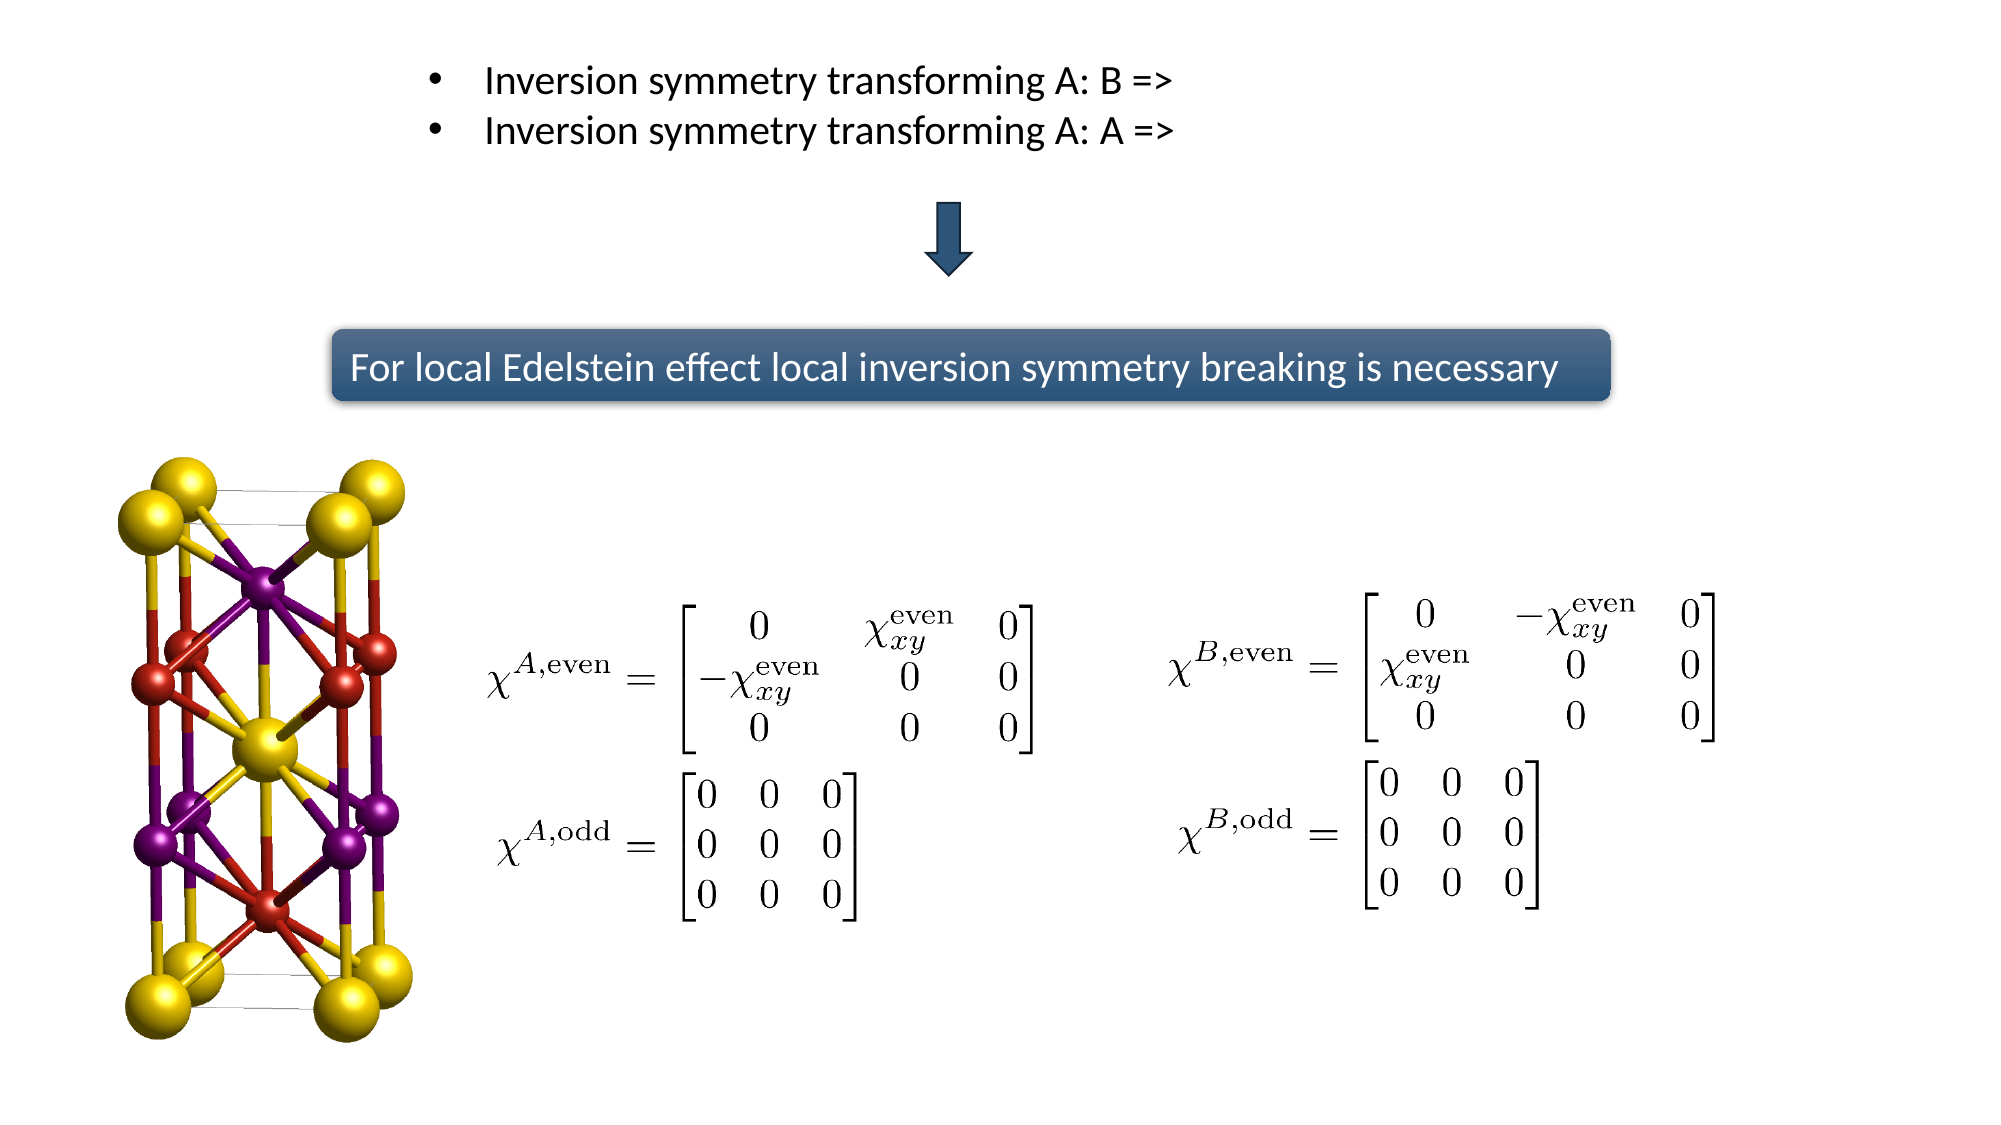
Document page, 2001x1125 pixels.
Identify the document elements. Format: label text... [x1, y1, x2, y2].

text_box [923, 201, 974, 277]
text_box For local Edelstein effect local inversion symmetry breaking is necessary [331, 328, 1611, 401]
picture [112, 454, 419, 1048]
picture [486, 604, 1033, 922]
picture [1167, 592, 1715, 910]
